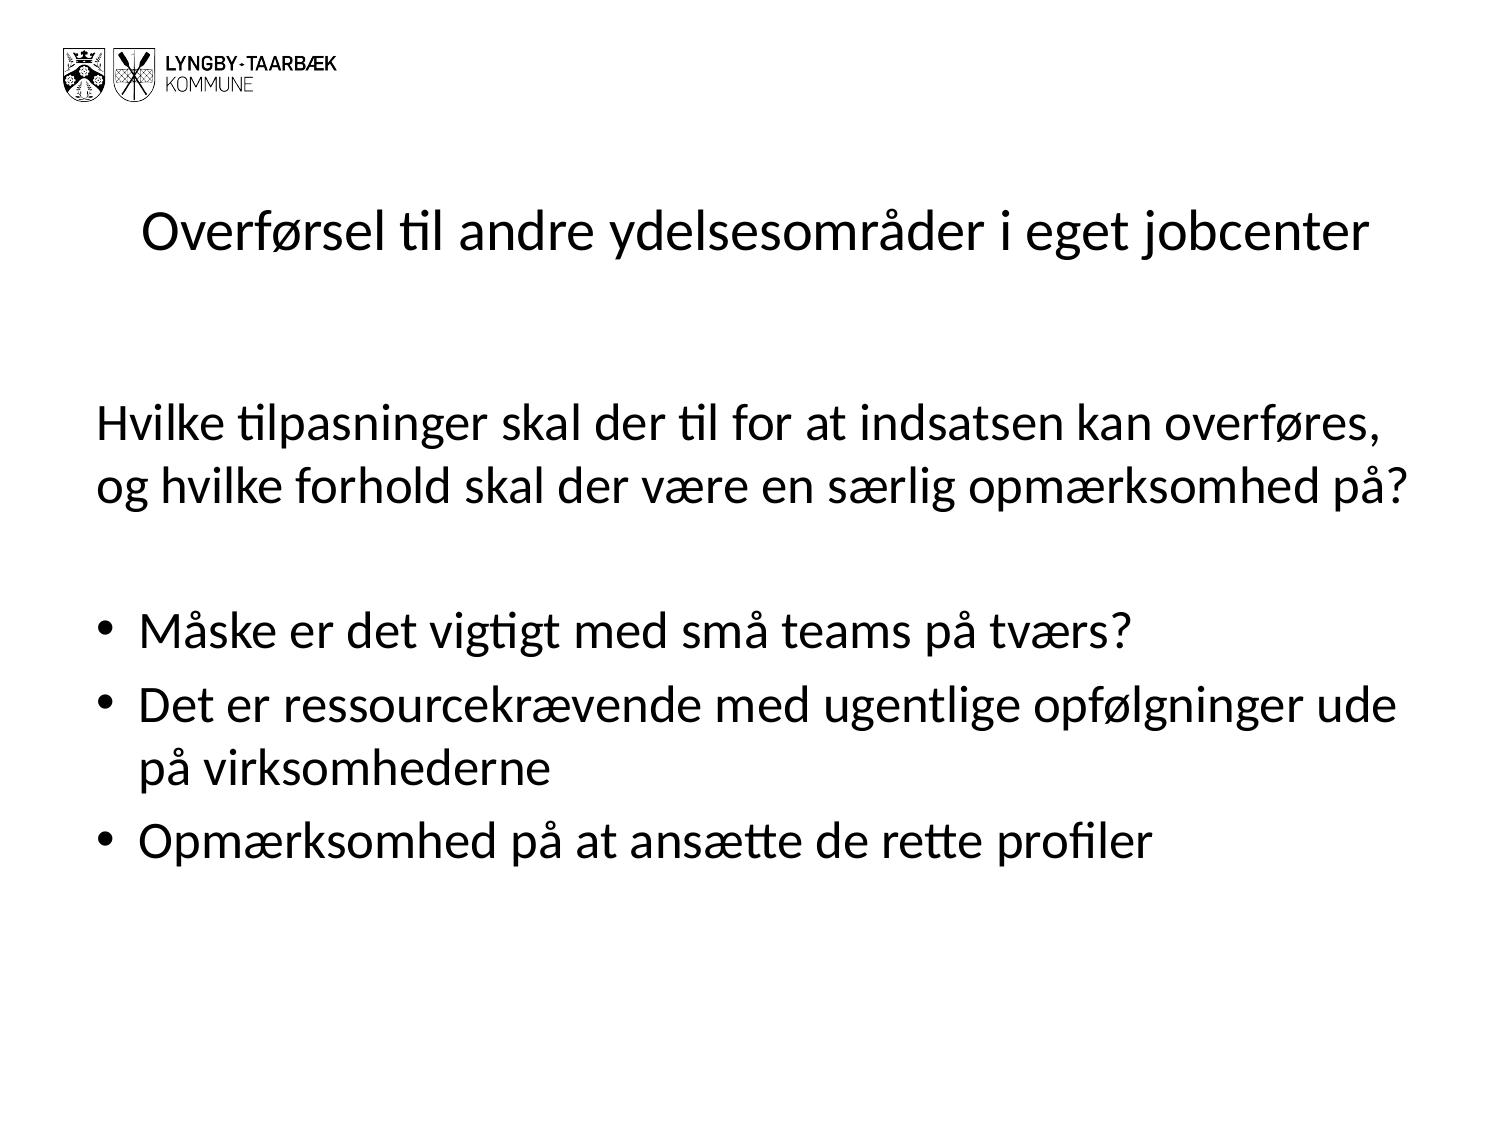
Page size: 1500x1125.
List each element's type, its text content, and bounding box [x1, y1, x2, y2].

title Overførsel til andre ydelsesområder i eget jobcenter [82, 133, 1431, 322]
list Hvilke tilpasninger skal der til for at indsatsen kan overføres, og hvilke forhold skal der være en særlig opmærksomhed på? Måske er det vigtigt med små teams på tværs? Det er ressourcekrævende med ugentlige opfølgninger ude på virksomhederne Opmærksomhed på at ansætte de rette profiler [82, 380, 1431, 944]
picture [63, 48, 337, 102]
